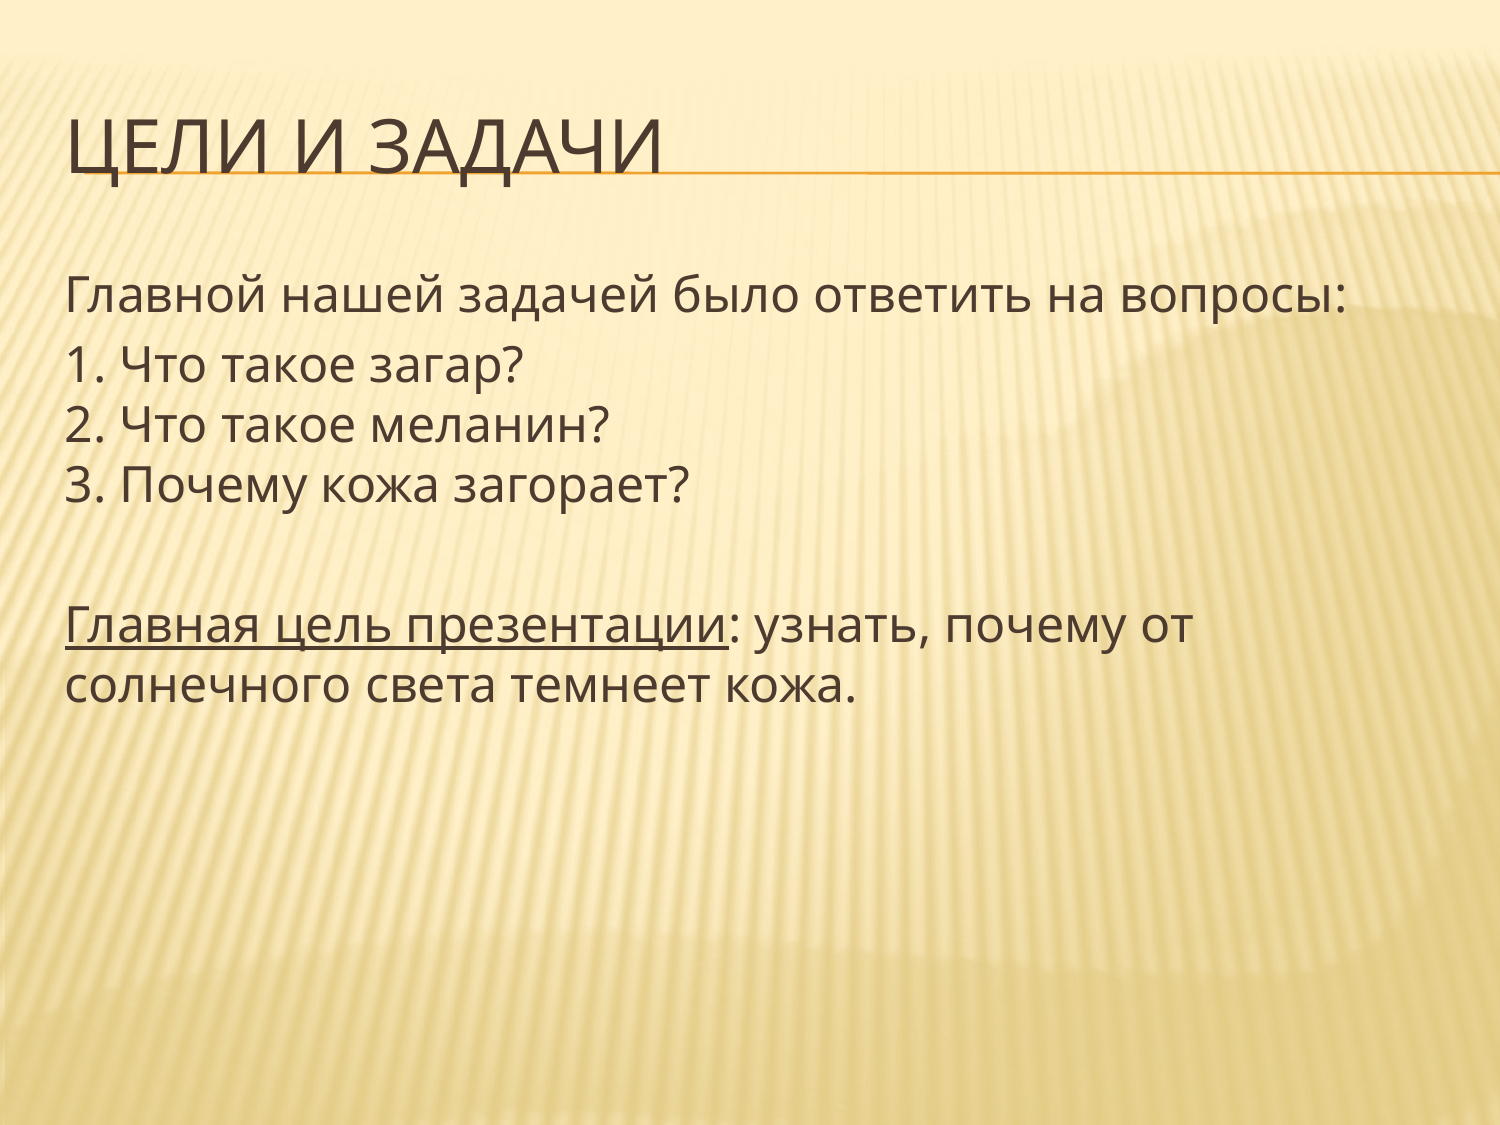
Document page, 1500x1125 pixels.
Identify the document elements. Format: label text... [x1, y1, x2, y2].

title Цели и задачи [50, 75, 1475, 213]
list Главной нашей задачей было ответить на вопросы: 1. Что такое загар? 2. Что такое меланин? 3. Почему кожа загорает? Главная цель презентации: узнать, почему от солнечного света темнеет кожа. [50, 254, 1475, 998]
